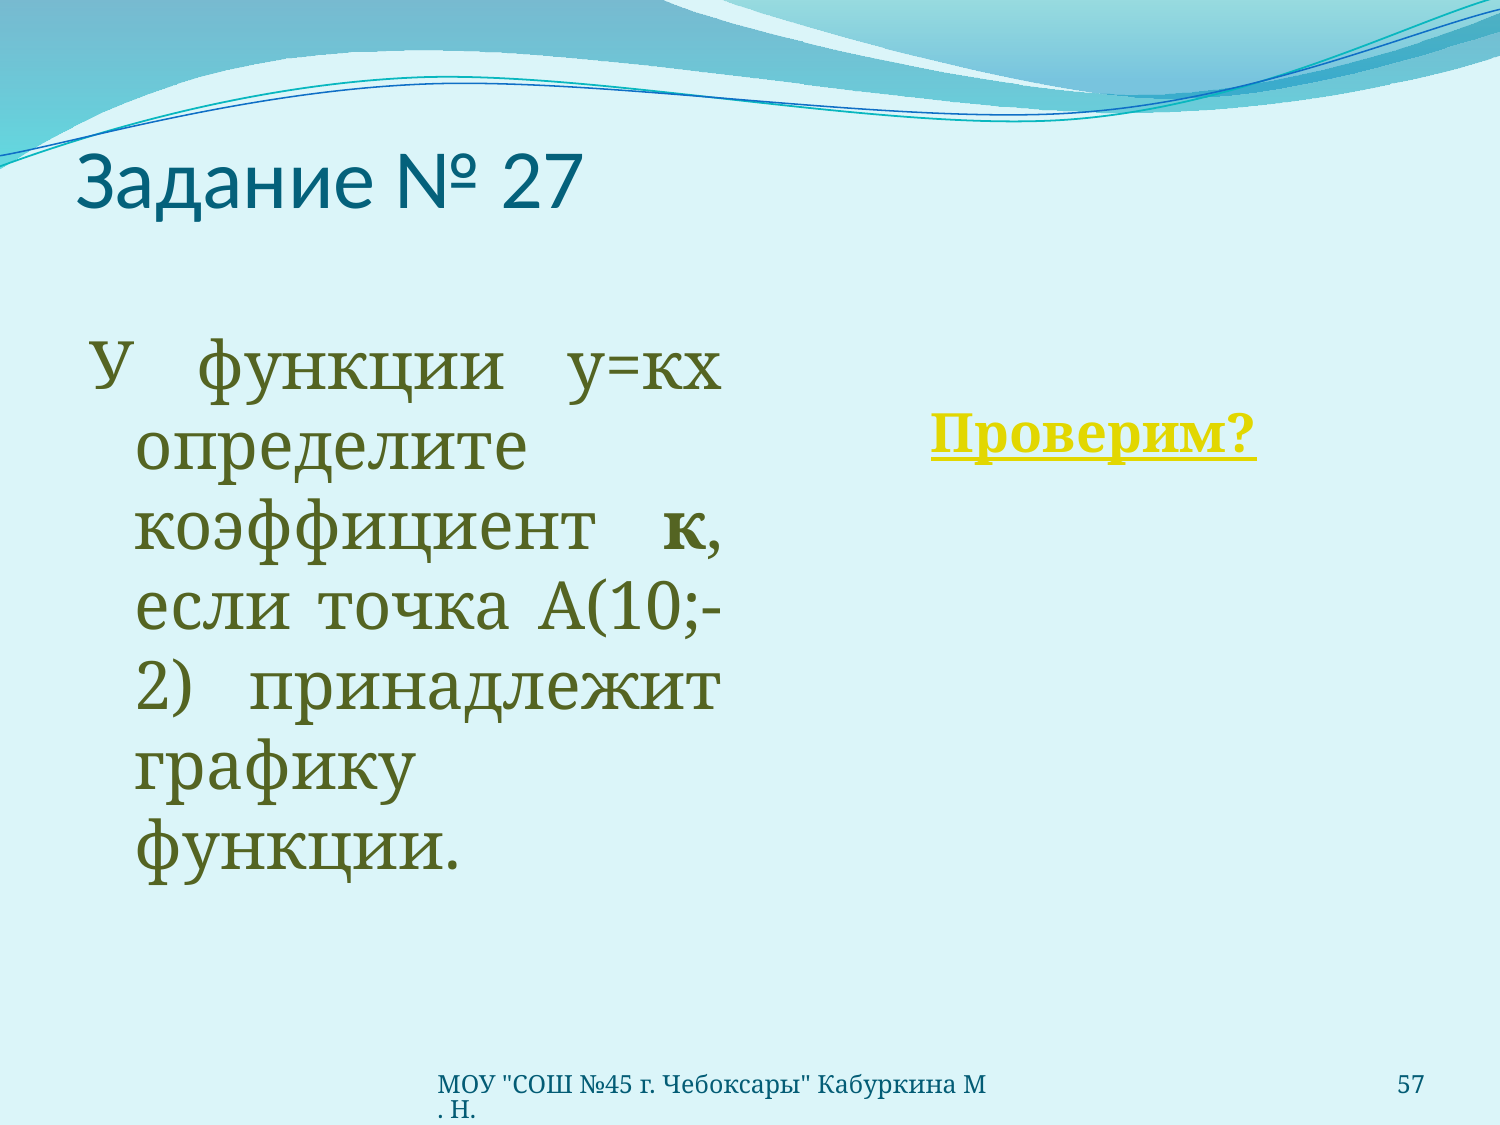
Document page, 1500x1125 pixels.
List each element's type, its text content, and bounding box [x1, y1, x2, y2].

list У функции у=кх определите коэффициент к, если точка А(10;-2) принадлежит графику функции. [75, 314, 738, 1043]
footer МОУ "СОШ №45 г. Чебоксары" Кабуркина М. Н. [437, 1042, 988, 1103]
slide_number 57 [1299, 1042, 1425, 1103]
title Задание № 27 [75, 115, 1425, 225]
list Проверим? [762, 314, 1425, 1043]
